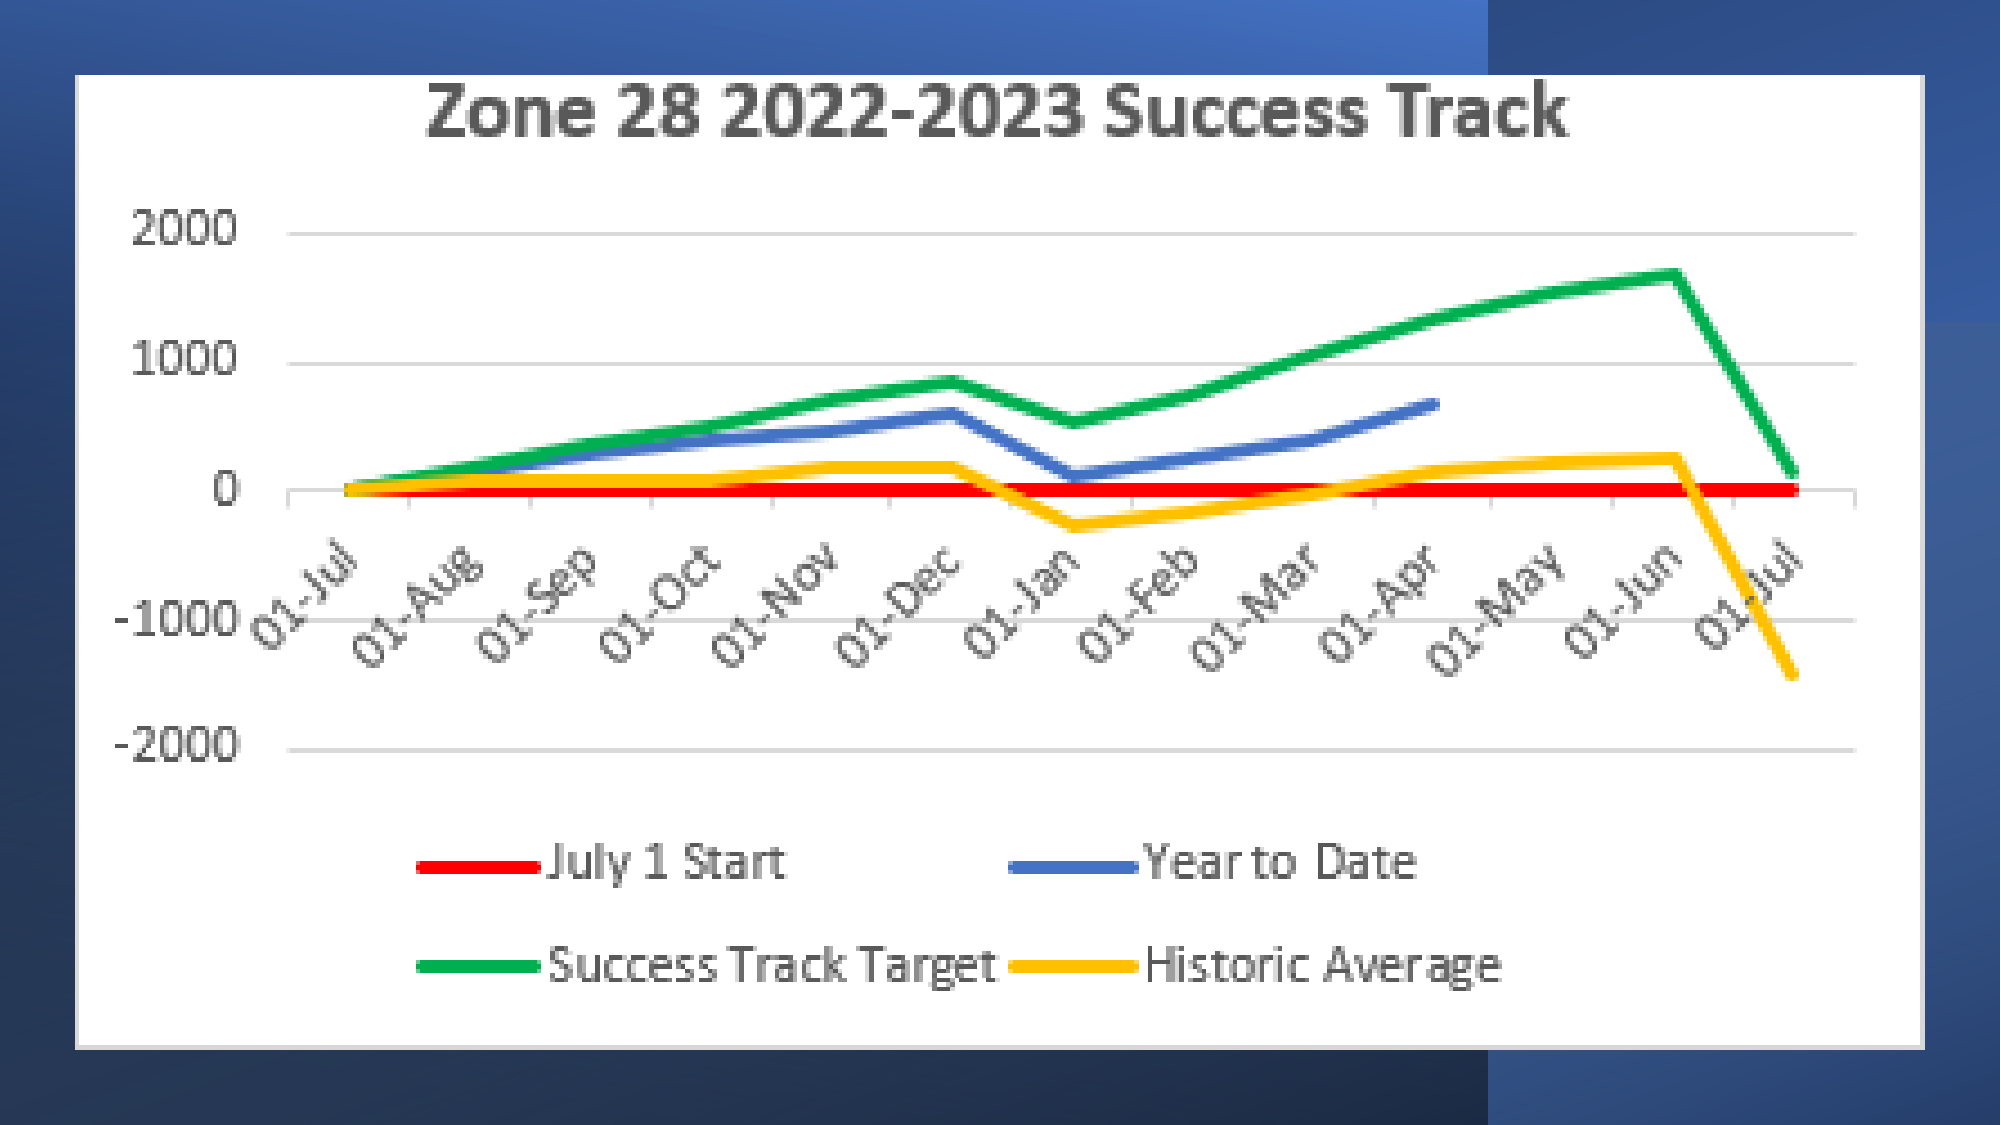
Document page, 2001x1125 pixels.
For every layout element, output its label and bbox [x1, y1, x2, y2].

text_box [1489, 0, 2000, 321]
text_box [0, 0, 1489, 321]
picture [74, 74, 1925, 1050]
text_box [0, 321, 2000, 1125]
